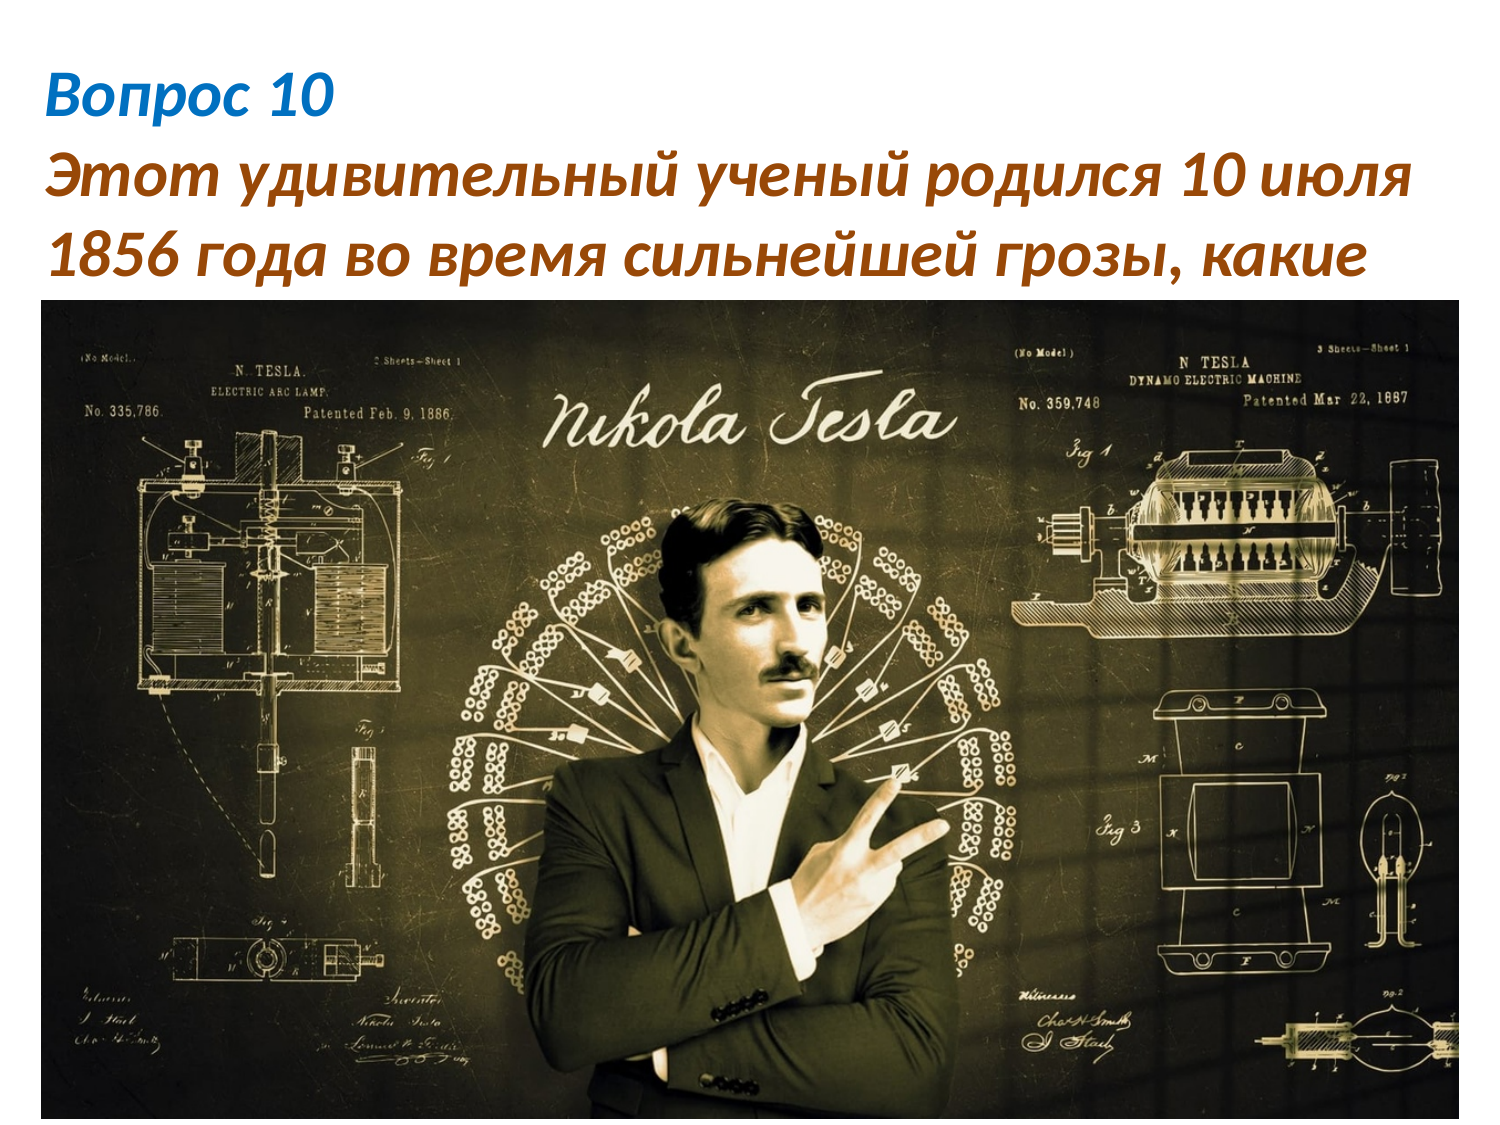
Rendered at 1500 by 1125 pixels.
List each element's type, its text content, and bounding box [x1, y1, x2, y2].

text_box Вопрос 10 Этот удивительный ученый родился 10 июля 1856 года во время сильнейшей грозы, какие редко случаются в Сербии. Говорят, принимавшая роды повитуха сочла это плохим предзнаменованием, заявив, что родившийся ребенок - дитя тьмы. На это мать новорожденного пророчески ответила: "Нет, это будет дитя света! Назовите этого гениального ученого. [29, 42, 1436, 1017]
picture [41, 300, 1459, 1120]
